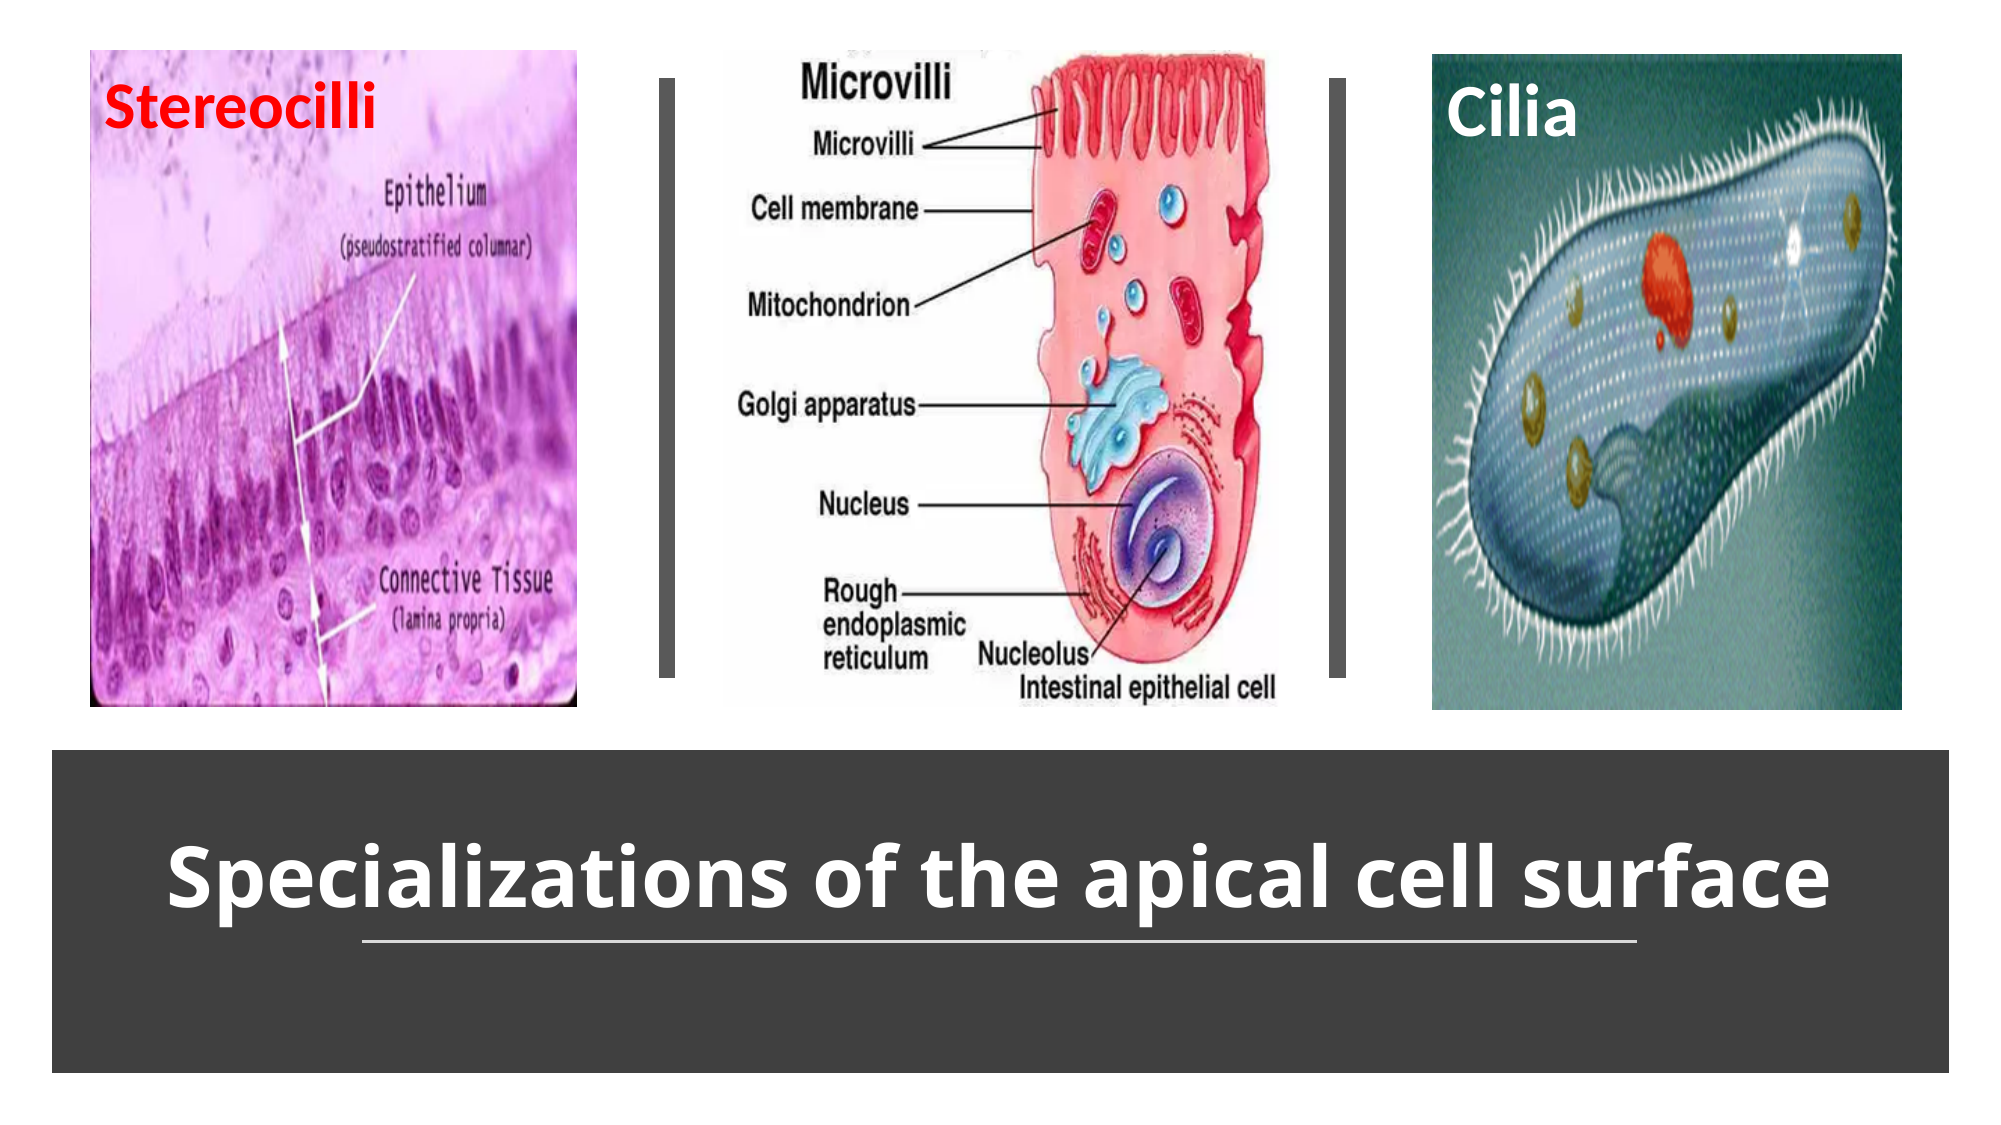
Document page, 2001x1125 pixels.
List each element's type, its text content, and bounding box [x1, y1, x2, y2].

text_box [61, 759, 1939, 1064]
text_box Specializations of the apical cell surface [86, 780, 1914, 933]
picture [723, 50, 1279, 707]
picture [1432, 54, 1902, 710]
picture [89, 50, 577, 707]
